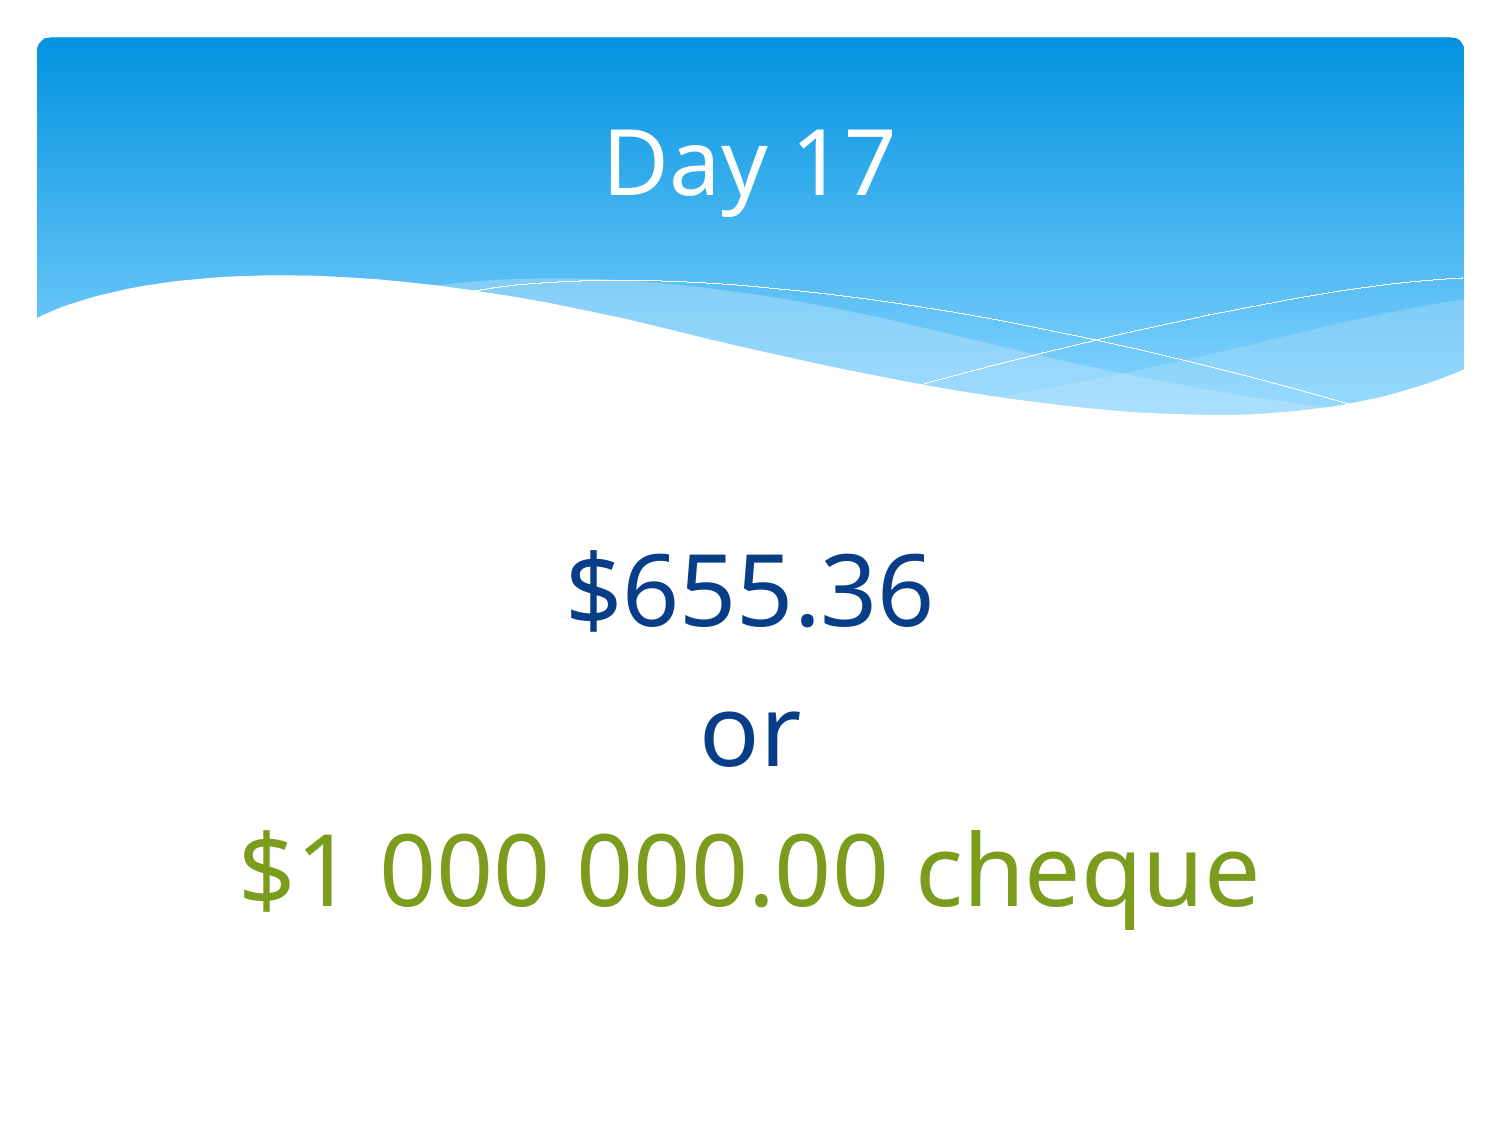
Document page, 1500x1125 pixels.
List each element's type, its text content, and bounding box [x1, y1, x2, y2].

list $655.36 or $1 000 000.00 cheque [143, 438, 1359, 1005]
title Day 17 [75, 55, 1425, 261]
